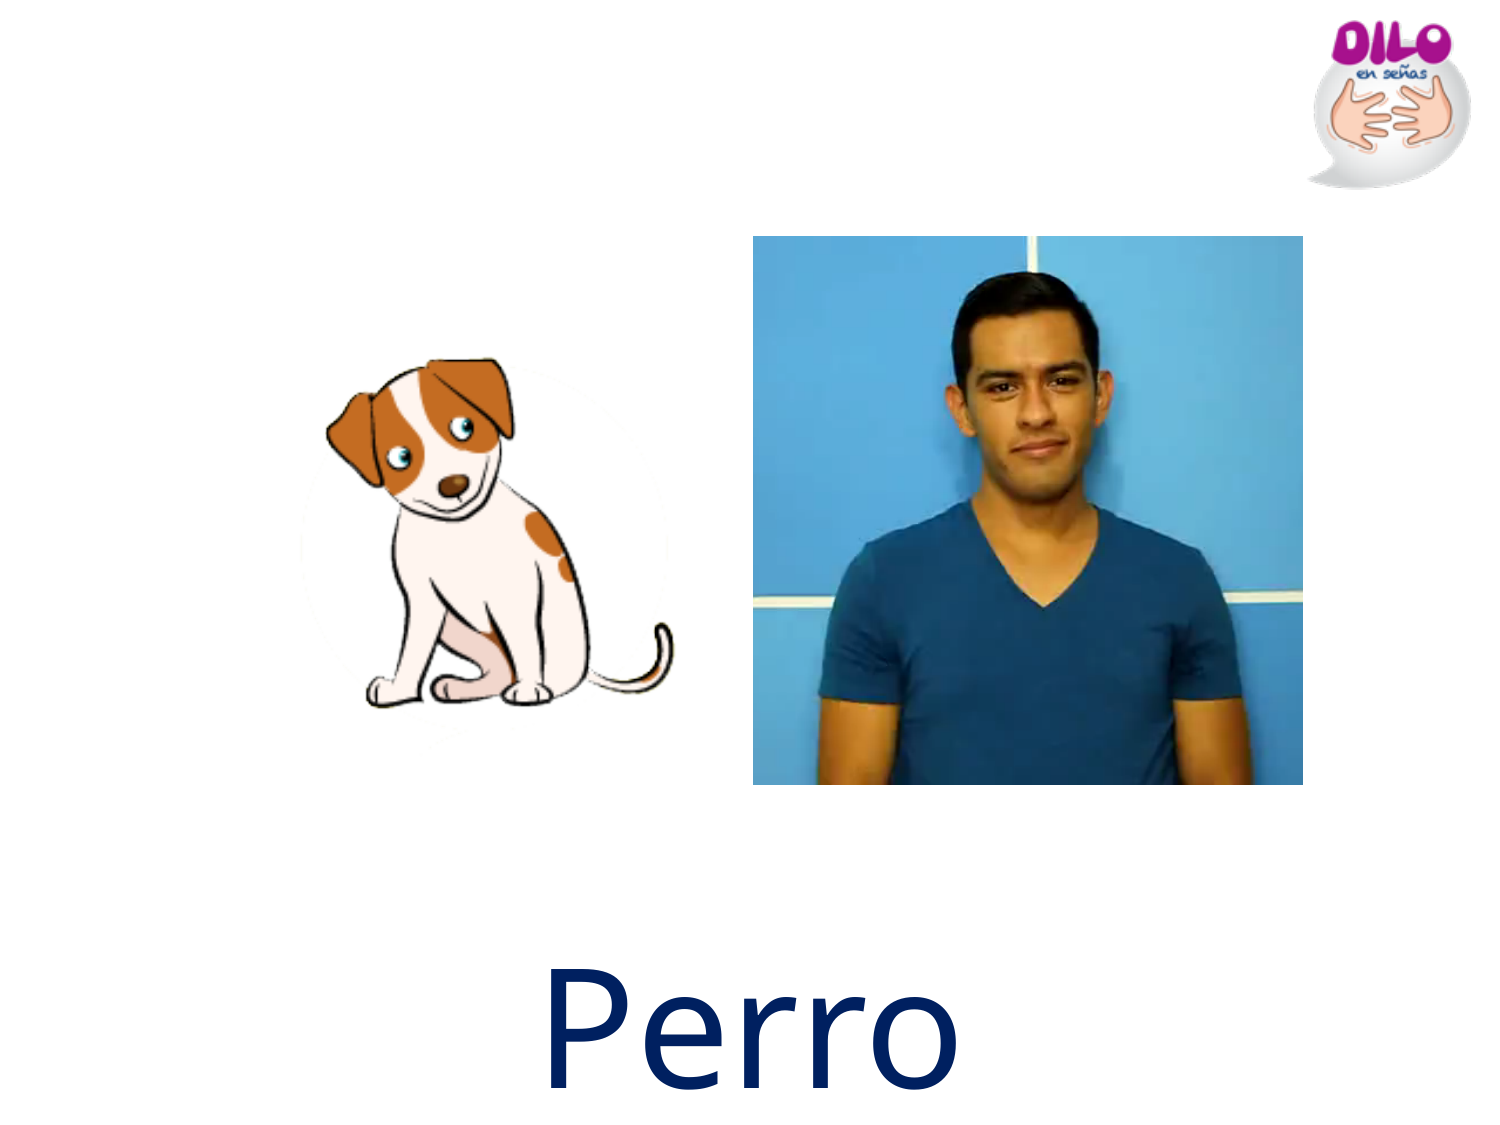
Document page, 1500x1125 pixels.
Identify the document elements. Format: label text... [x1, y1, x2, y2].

text_box Perro [321, 879, 1181, 1125]
picture [1305, 19, 1477, 191]
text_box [752, 236, 1303, 786]
picture [207, 306, 752, 784]
